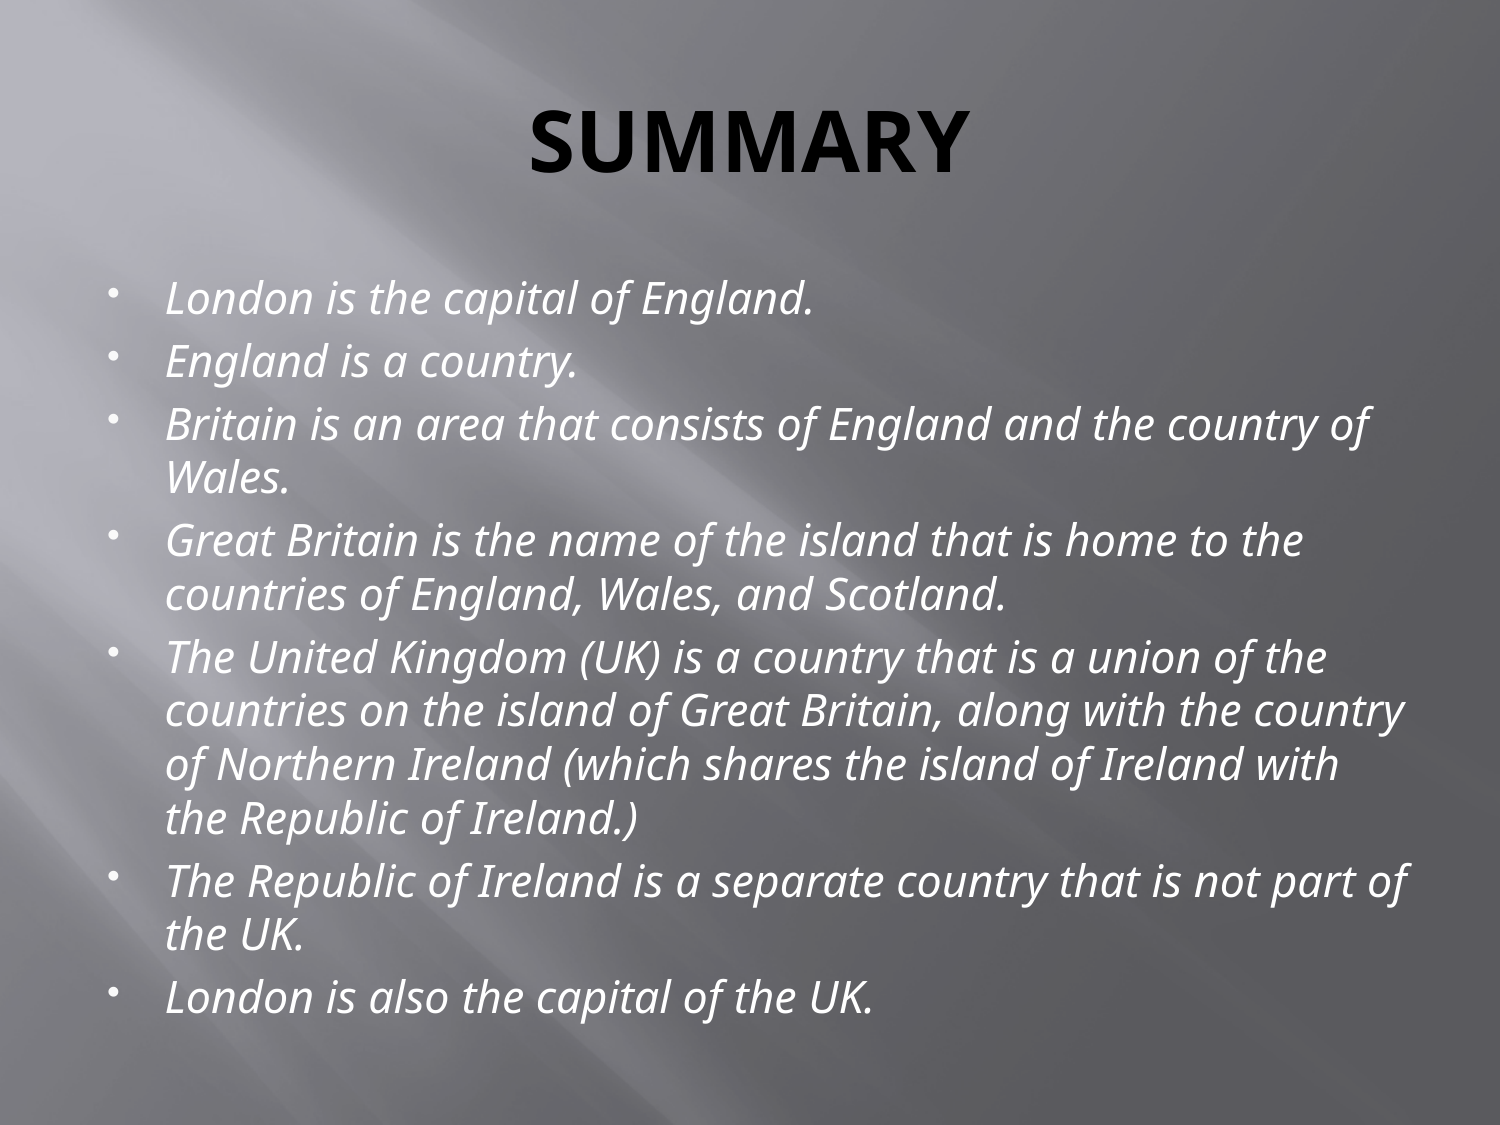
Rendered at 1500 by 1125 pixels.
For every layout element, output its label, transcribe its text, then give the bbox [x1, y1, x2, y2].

list London is the capital of England. England is a country. Britain is an area that consists of England and the country of Wales. Great Britain is the name of the island that is home to the countries of England, Wales, and Scotland. The United Kingdom (UK) is a country that is a union of the countries on the island of Great Britain, along with the country of Northern Ireland (which shares the island of Ireland with the Republic of Ireland.) The Republic of Ireland is a separate country that is not part of the UK. London is also the capital of the UK. [75, 262, 1425, 1035]
title SUMMARY [75, 45, 1425, 233]
